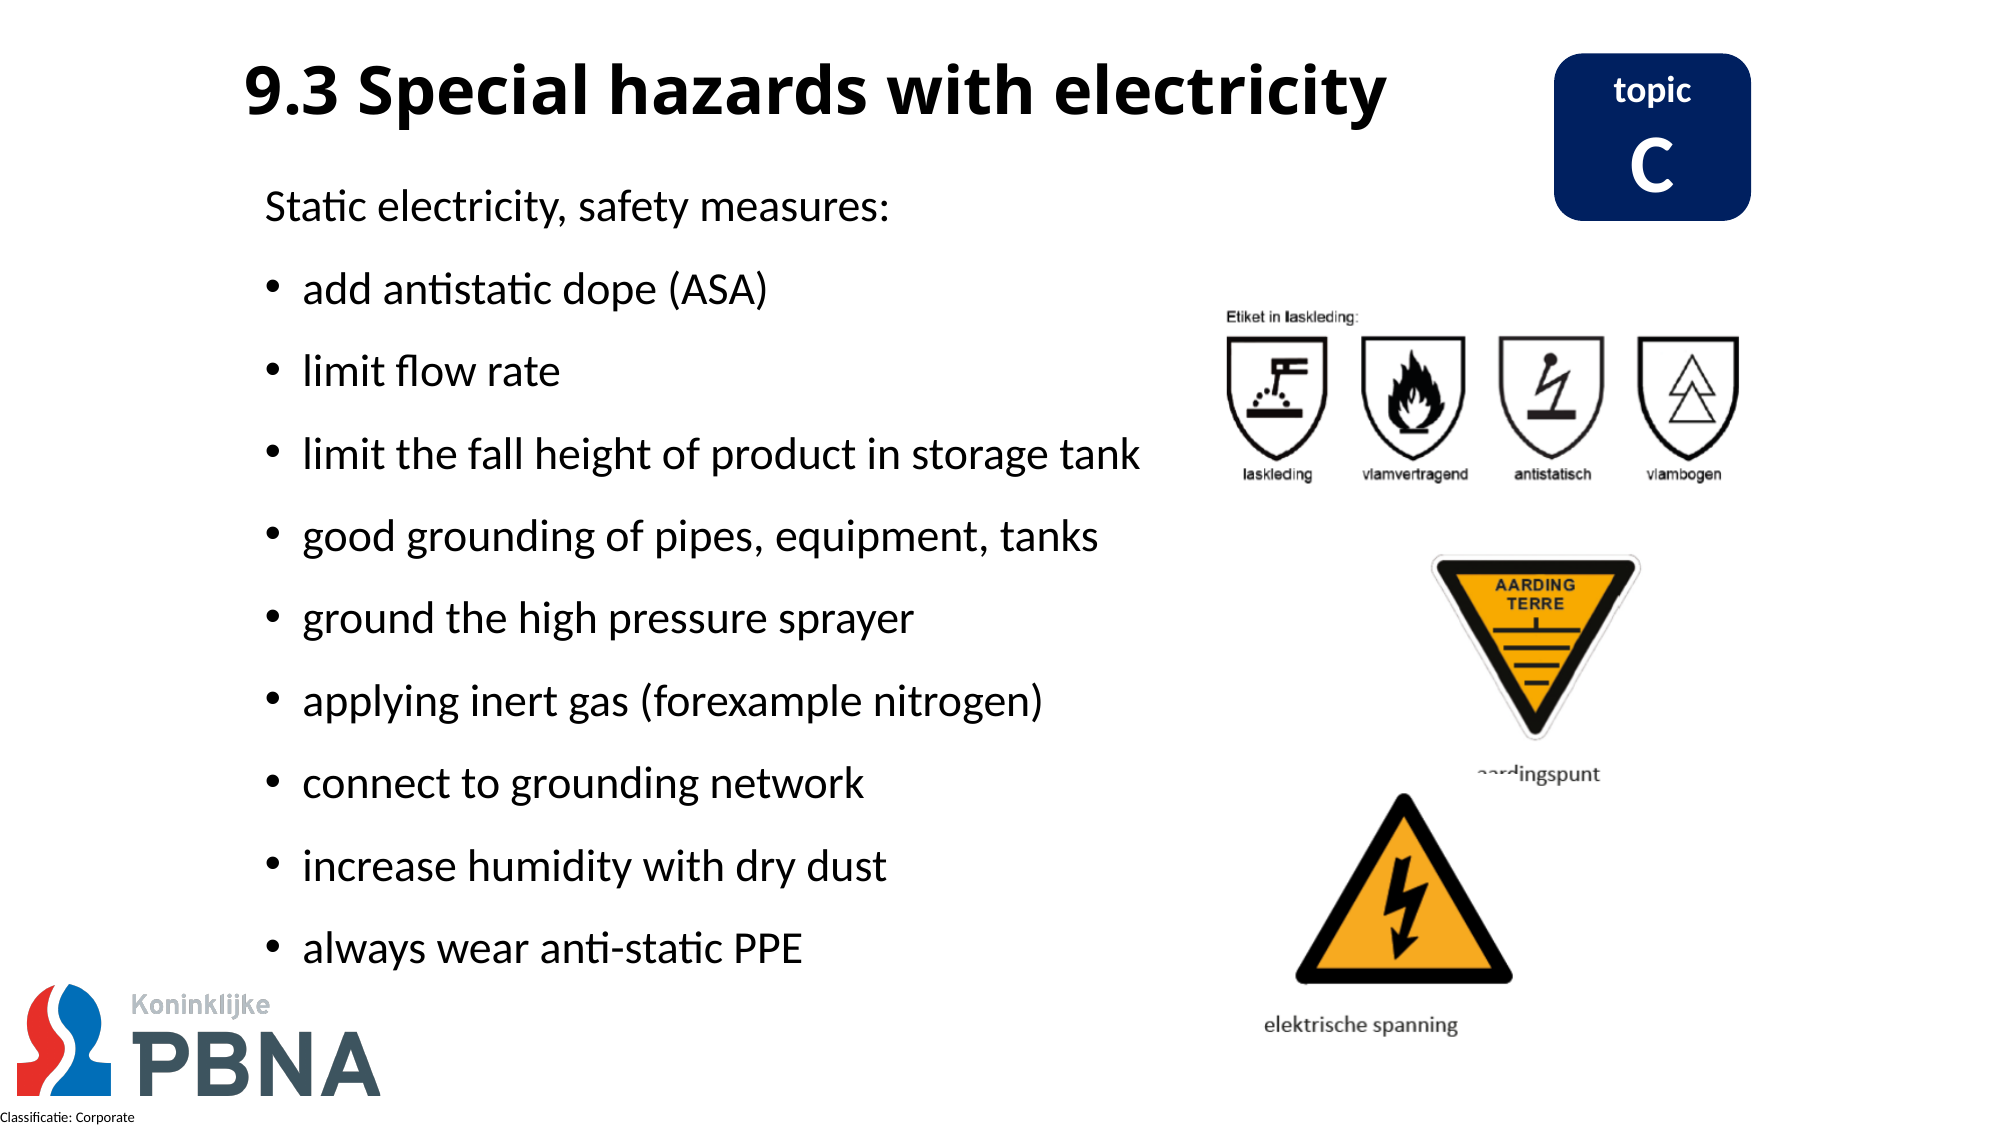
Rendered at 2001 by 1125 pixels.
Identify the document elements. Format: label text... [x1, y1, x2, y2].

text_box topic C [1554, 53, 1752, 221]
picture [1224, 295, 1762, 500]
list Static electricity, safety measures: add antistatic dope (ASA) limit flow rate limit the fall height of product in storage tank good grounding of pipes, equipment, tanks ground the high pressure sprayer applying inert gas (forexample nitrogen) connect to grounding network increase humidity with dry dust always wear anti-static PPE [249, 173, 1771, 1041]
picture [1261, 541, 1646, 1057]
picture [17, 984, 381, 1096]
title 9.3 Special hazards with electricity [229, 49, 1580, 225]
